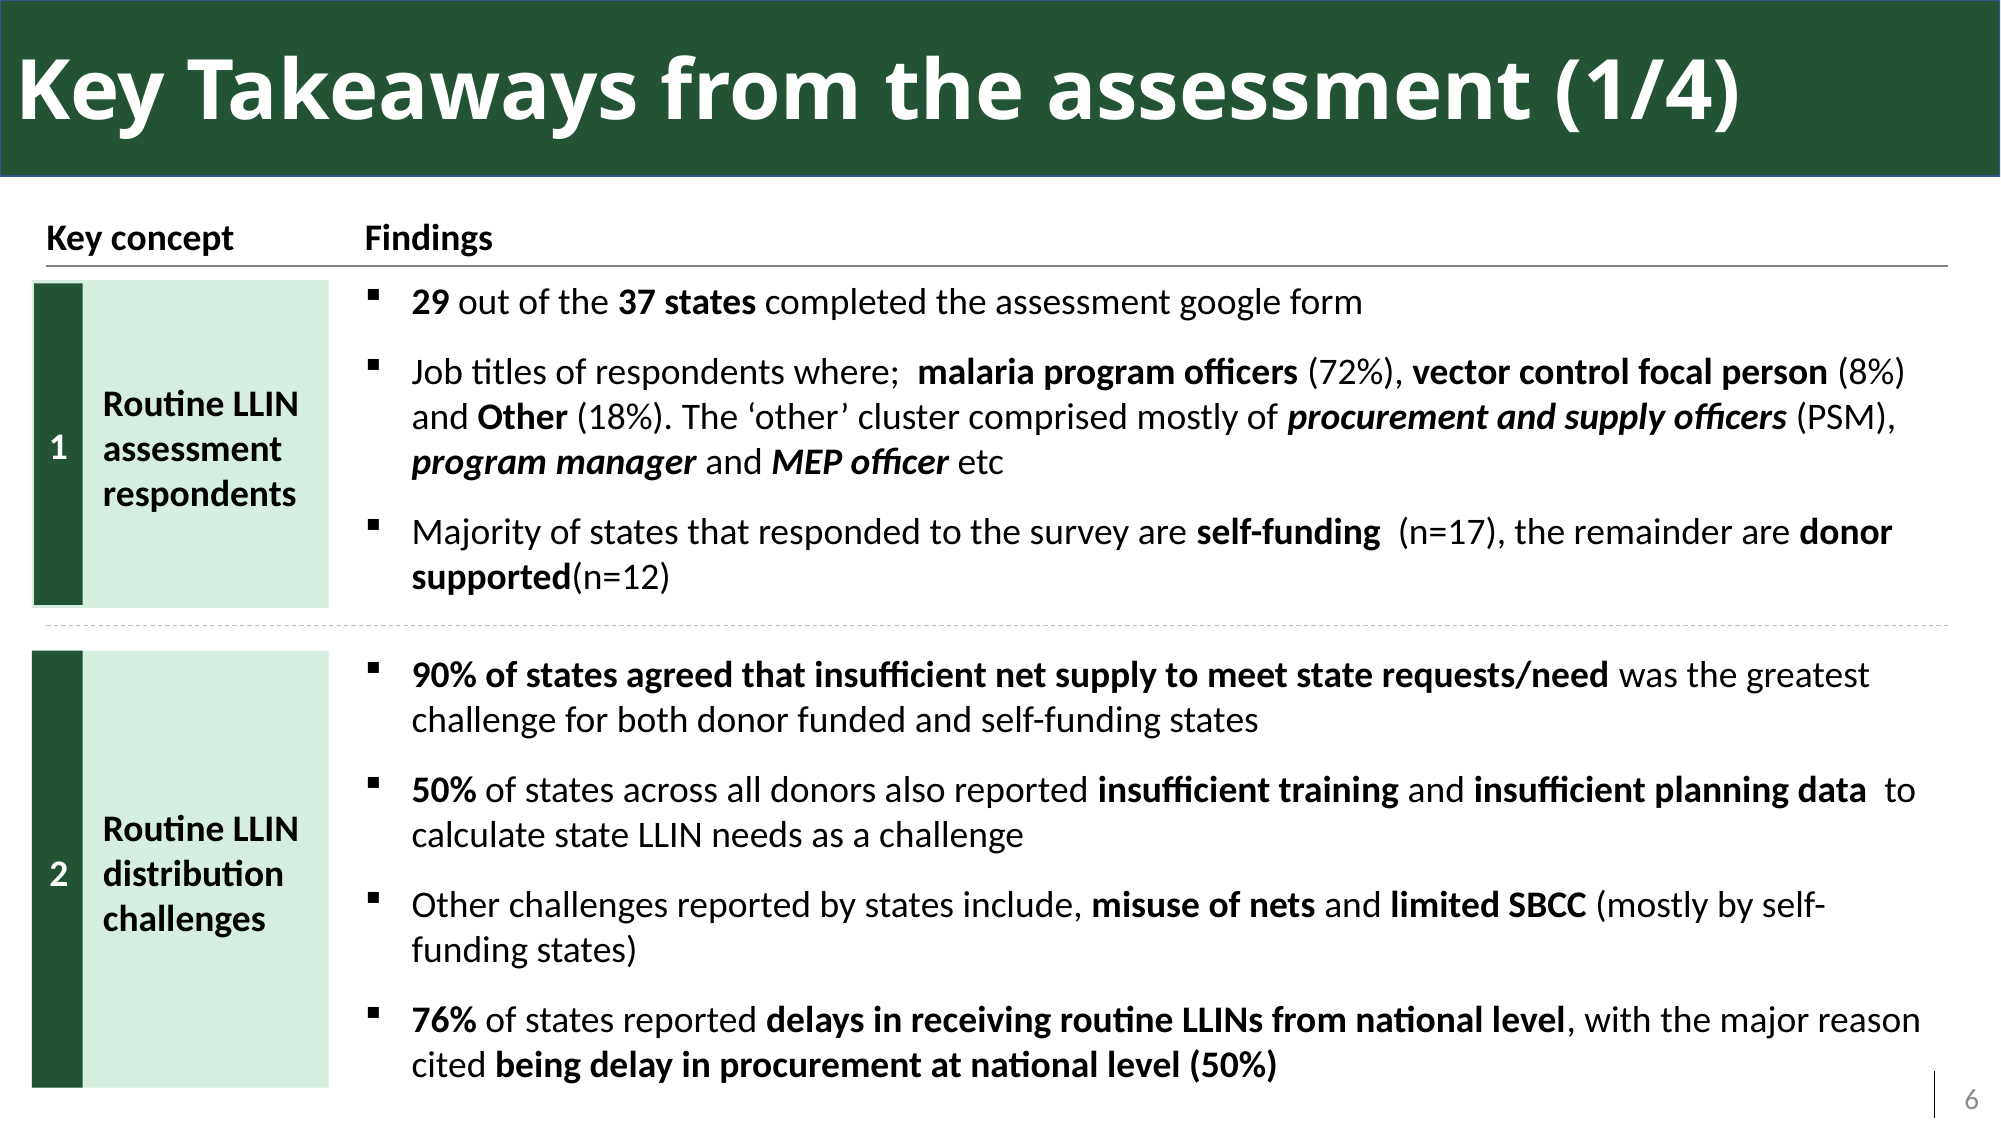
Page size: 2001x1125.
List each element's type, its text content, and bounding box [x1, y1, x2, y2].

title Key Takeaways from the assessment (1/4) [0, 16, 2000, 170]
text_box Routine LLIN assessment respondents [31, 279, 329, 608]
text_box Findings [350, 205, 1525, 265]
text_box 1 [34, 283, 83, 605]
text_box Key concept [31, 205, 350, 266]
text_box 2 [31, 650, 83, 1088]
text_box 29 out of the 37 states completed the assessment google form Job titles of respondents where; malaria program officers (72%), vector control focal person (8%) and Other (18%). The ‘other’ cluster comprised mostly of procurement and supply officers (PSM), program manager and MEP officer etc Majority of states that responded to the survey are self-funding (n=17), the remainder are donor supported(n=12) [349, 269, 1973, 605]
text_box Routine LLIN distribution challenges [83, 650, 329, 1088]
text_box 90% of states agreed that insufficient net supply to meet state requests/need was the greatest challenge for both donor funded and self-funding states 50% of states across all donors also reported insufficient training and insufficient planning data to calculate state LLIN needs as a challenge Other challenges reported by states include, misuse of nets and limited SBCC (mostly by self-funding states) 76% of states reported delays in receiving routine LLINs from national level, with the major reason cited being delay in procurement at national level (50%) [350, 642, 1945, 1093]
slide_number 6 [1544, 1068, 1995, 1125]
